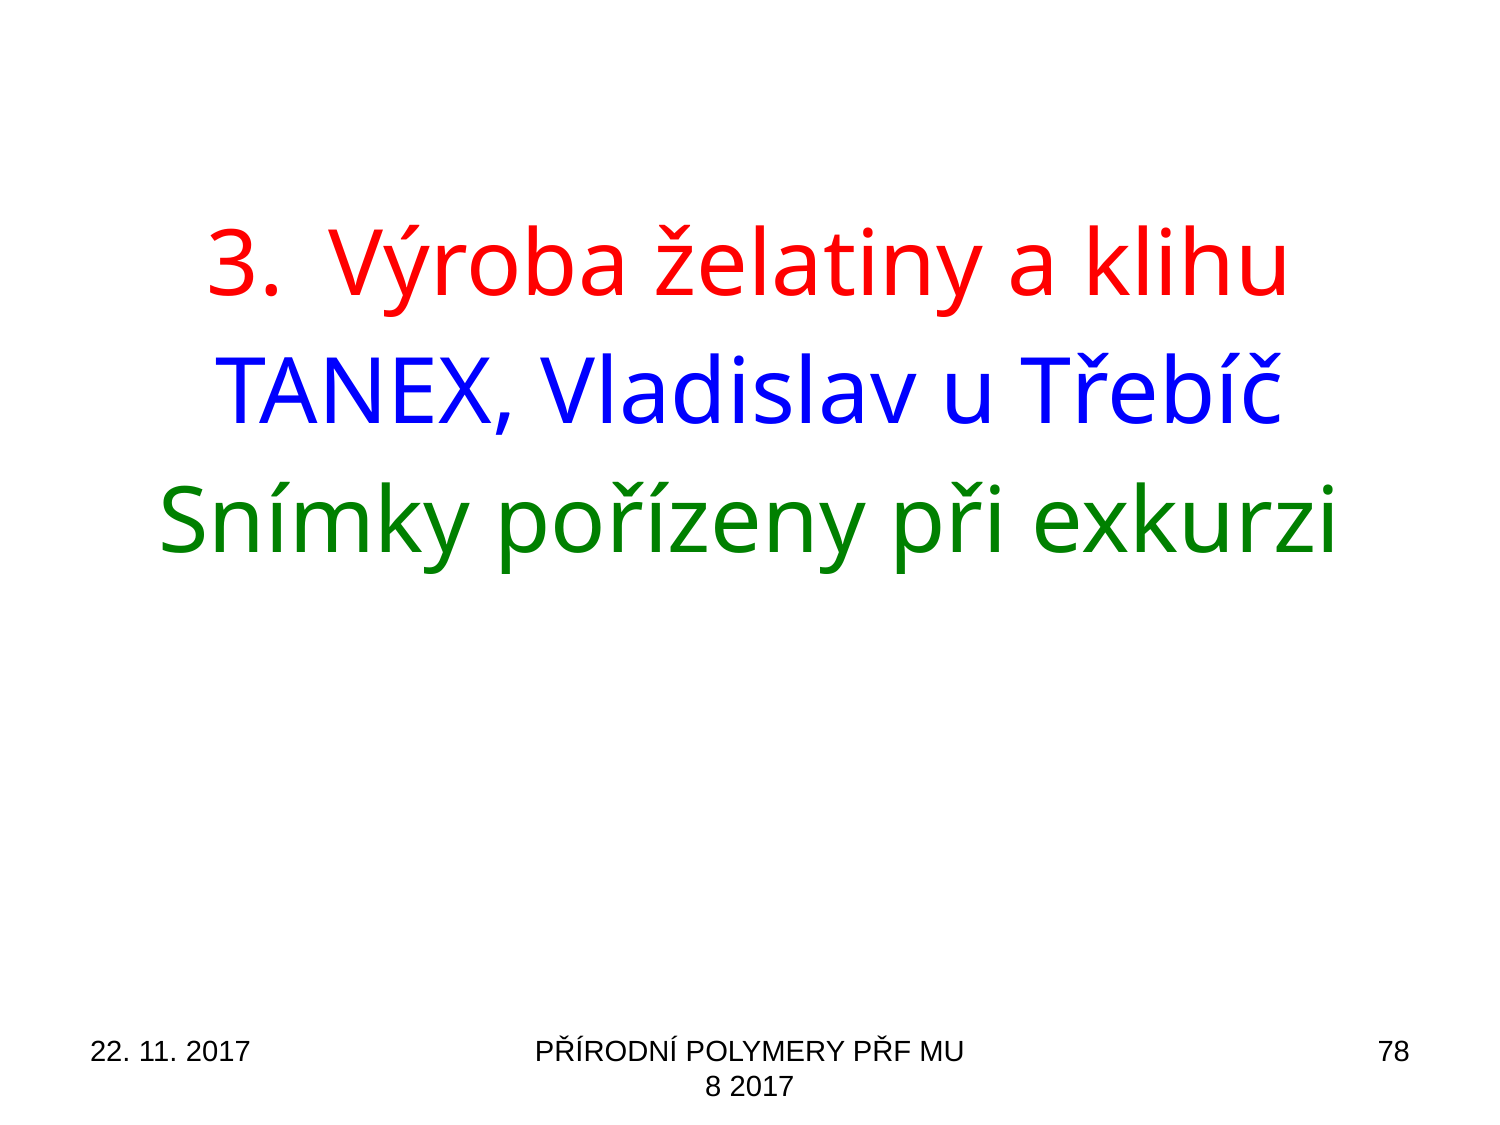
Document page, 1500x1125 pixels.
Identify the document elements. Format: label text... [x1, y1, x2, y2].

list Výroba želatiny a klihu TANEX, Vladislav u Třebíč Snímky pořízeny při exkurzi [17, 196, 1483, 740]
slide_number 22. 11. 2017 [74, 1024, 426, 1103]
slide_number 78 [1074, 1024, 1426, 1103]
footer PŘÍRODNÍ POLYMERY PŘF MU 8 2017 [512, 1024, 988, 1103]
